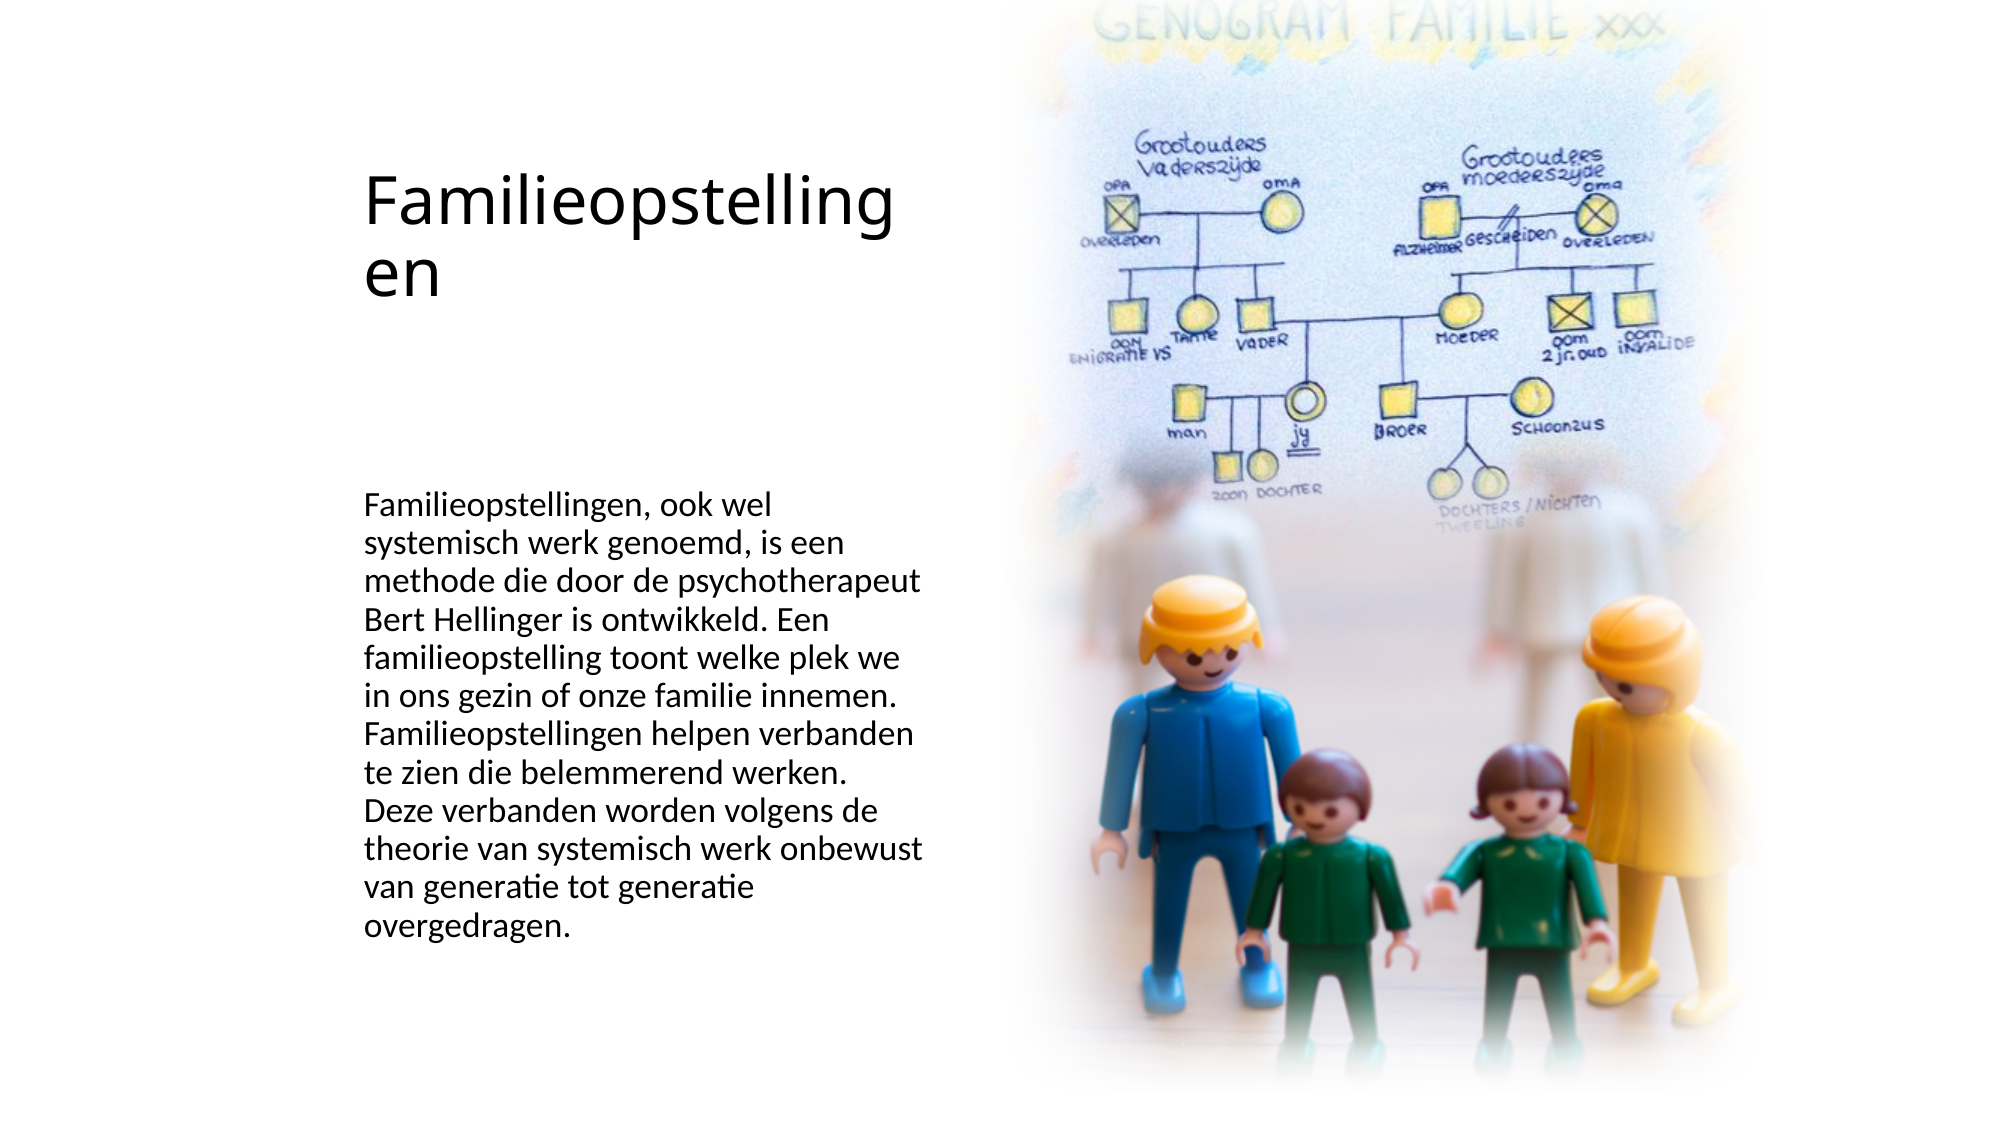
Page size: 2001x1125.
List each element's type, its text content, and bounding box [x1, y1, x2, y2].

title Familieopstellingen [349, 130, 940, 347]
list Familieopstellingen, ook wel systemisch werk genoemd, is een methode die door de psychotherapeut Bert Hellinger is ontwikkeld. Een familieopstelling toont welke plek we in ons gezin of onze familie innemen. Familieopstellingen helpen verbanden te zien die belemmerend werken. Deze verbanden worden volgens de theorie van systemisch werk onbewust van generatie tot generatie overgedragen. [349, 372, 940, 995]
picture [998, 0, 1770, 1100]
